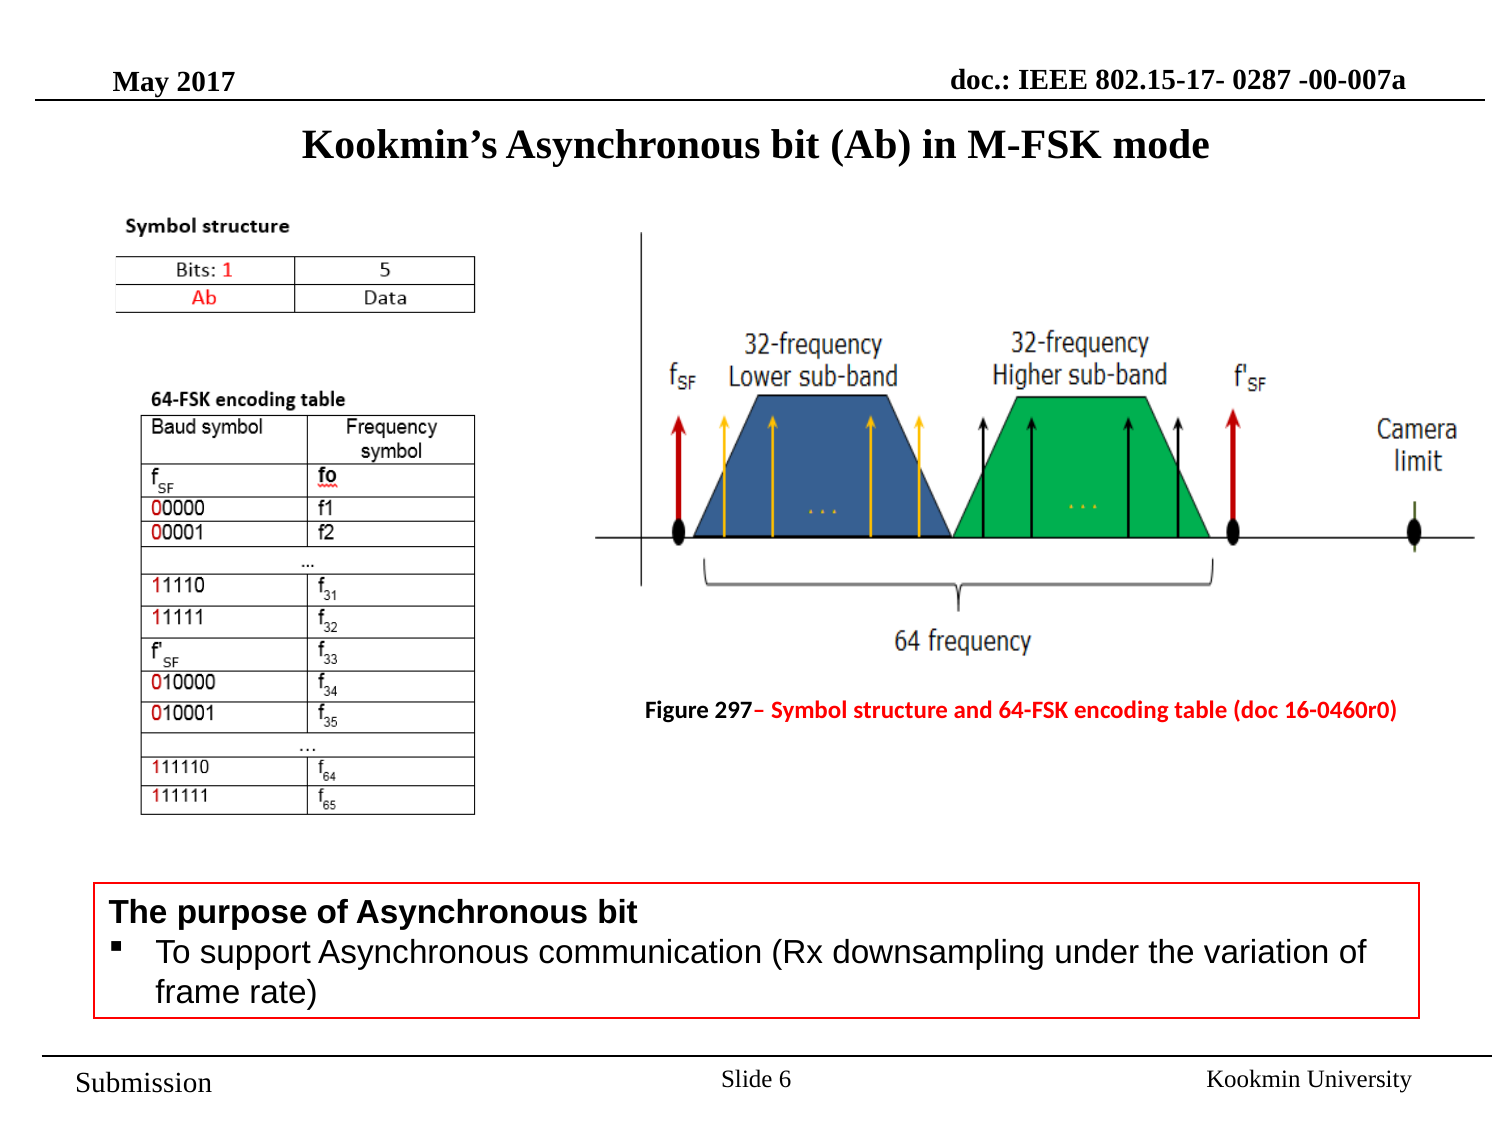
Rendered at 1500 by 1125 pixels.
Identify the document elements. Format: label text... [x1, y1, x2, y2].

picture [120, 372, 499, 837]
picture [115, 183, 504, 350]
footer Kookmin University [900, 1062, 1413, 1093]
slide_number Slide 6 [712, 1062, 800, 1093]
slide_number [112, 62, 375, 98]
text_box doc.: IEEE 802.15-17- 0287 -00-007a [949, 60, 1463, 96]
text_box Submission [75, 1062, 338, 1098]
text_box The purpose of Asynchronous bit To support Asynchronous communication (Rx downsampling under the variation of frame rate) [93, 882, 1420, 1019]
text_box Kookmin’s Asynchronous bit (Ab) in M-FSK mode [256, 109, 1257, 175]
text_box Figure 297– Symbol structure and 64-FSK encoding table (doc 16-0460r0) [543, 681, 1500, 731]
picture [595, 232, 1492, 673]
